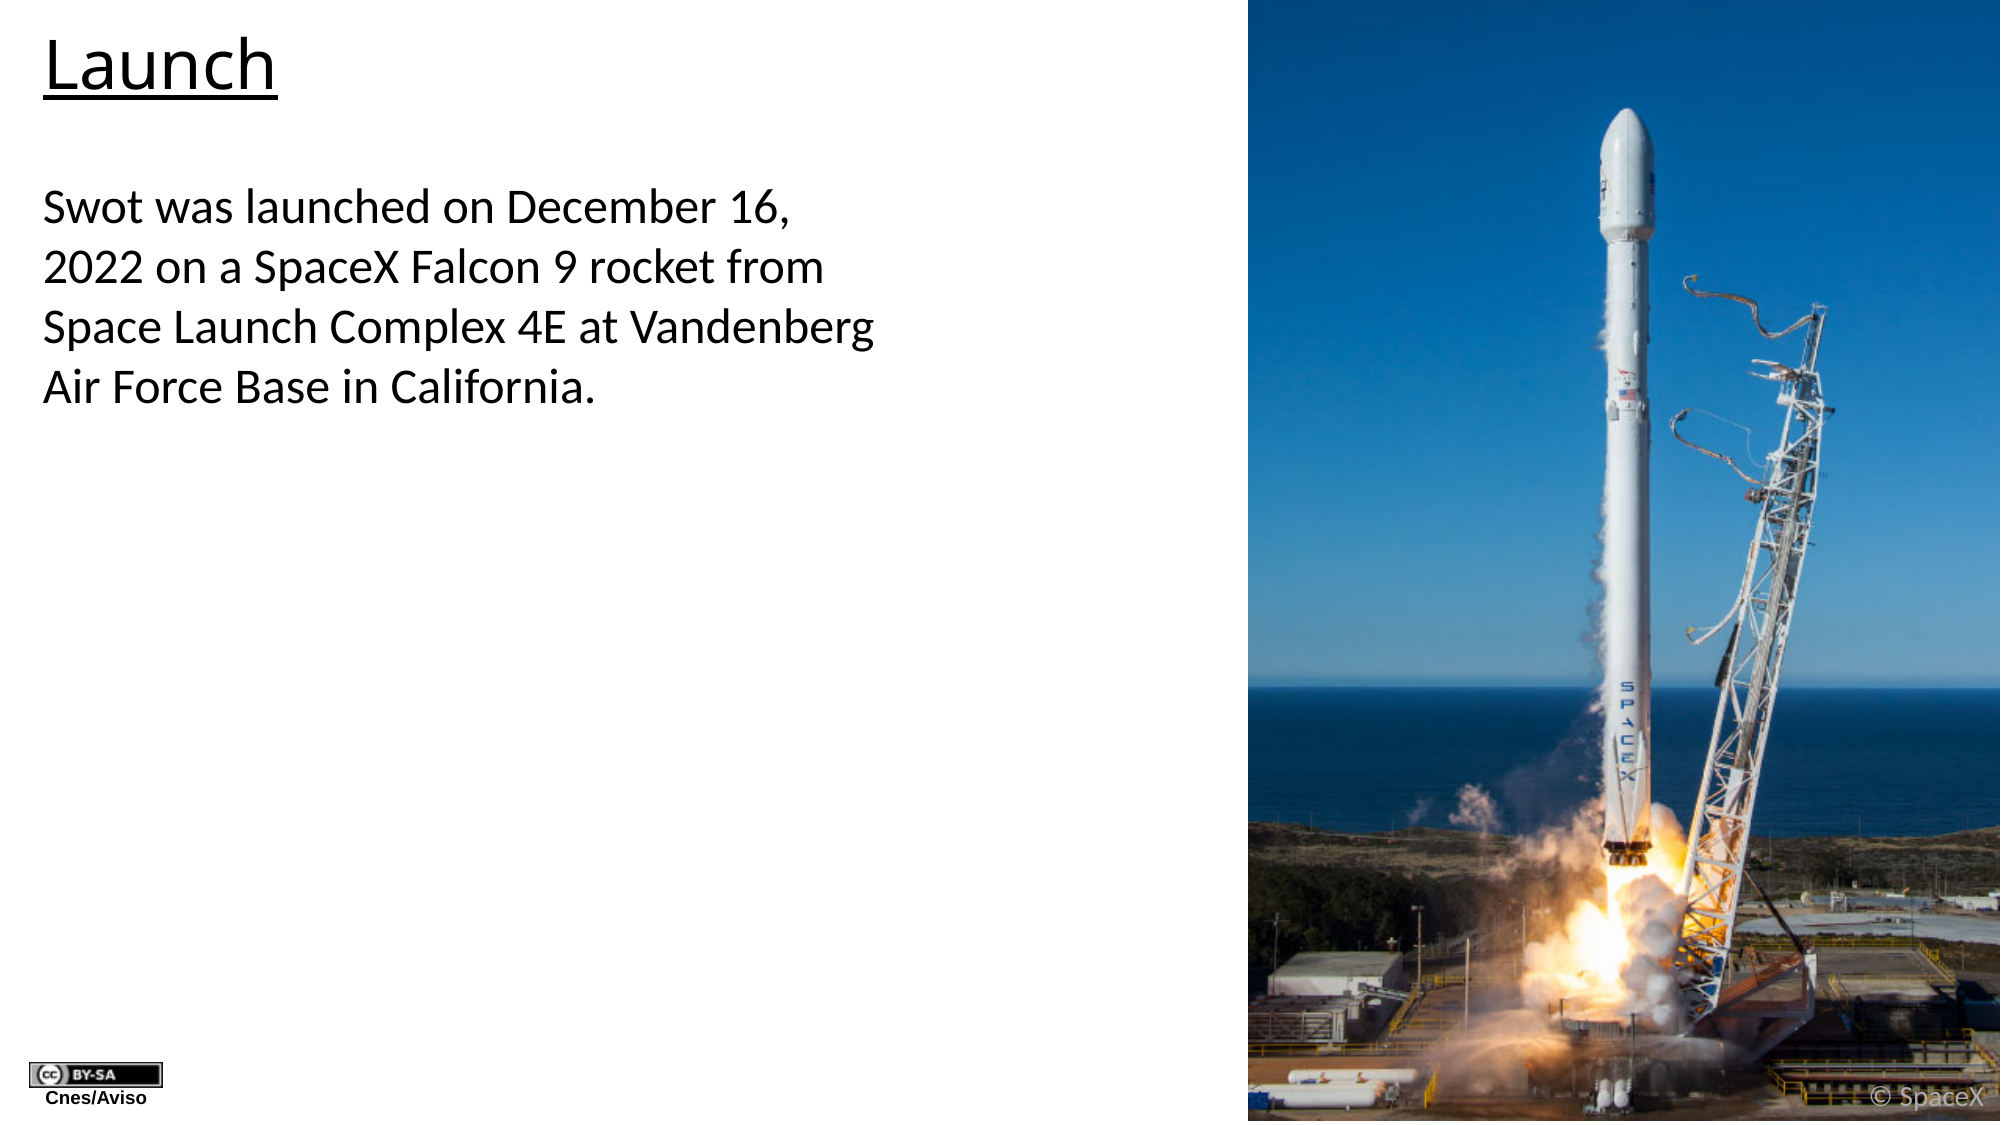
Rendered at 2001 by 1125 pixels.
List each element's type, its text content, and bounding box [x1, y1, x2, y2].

picture [29, 1062, 163, 1088]
text_box Swot was launched on December 16, 2022 on a SpaceX Falcon 9 rocket from Space Launch Complex 4E at Vandenberg Air Force Base in California. [28, 165, 904, 421]
title Launch [28, 22, 1248, 112]
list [1248, 0, 2000, 1121]
